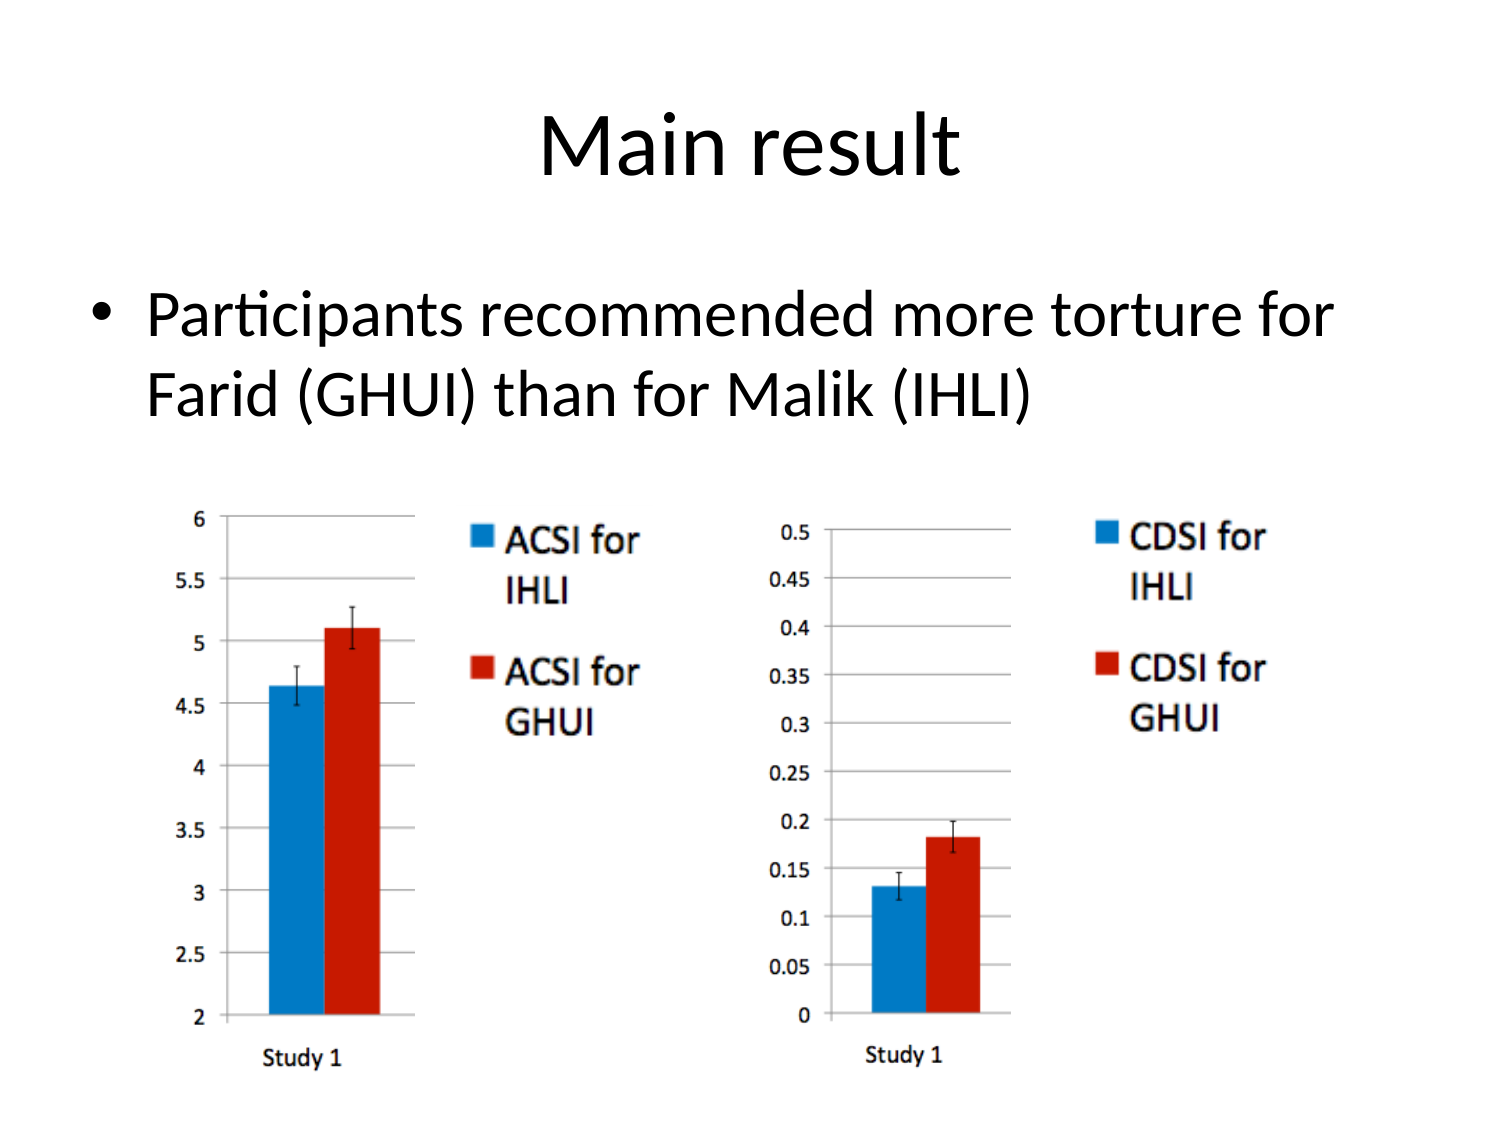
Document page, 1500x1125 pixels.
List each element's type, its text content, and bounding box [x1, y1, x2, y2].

picture [455, 504, 653, 760]
list Participants recommended more torture for Farid (GHUI) than for Malik (IHLI) [75, 262, 1398, 505]
picture [155, 456, 416, 1093]
picture [1069, 489, 1287, 760]
title Main result [75, 45, 1425, 233]
picture [762, 504, 1011, 1093]
